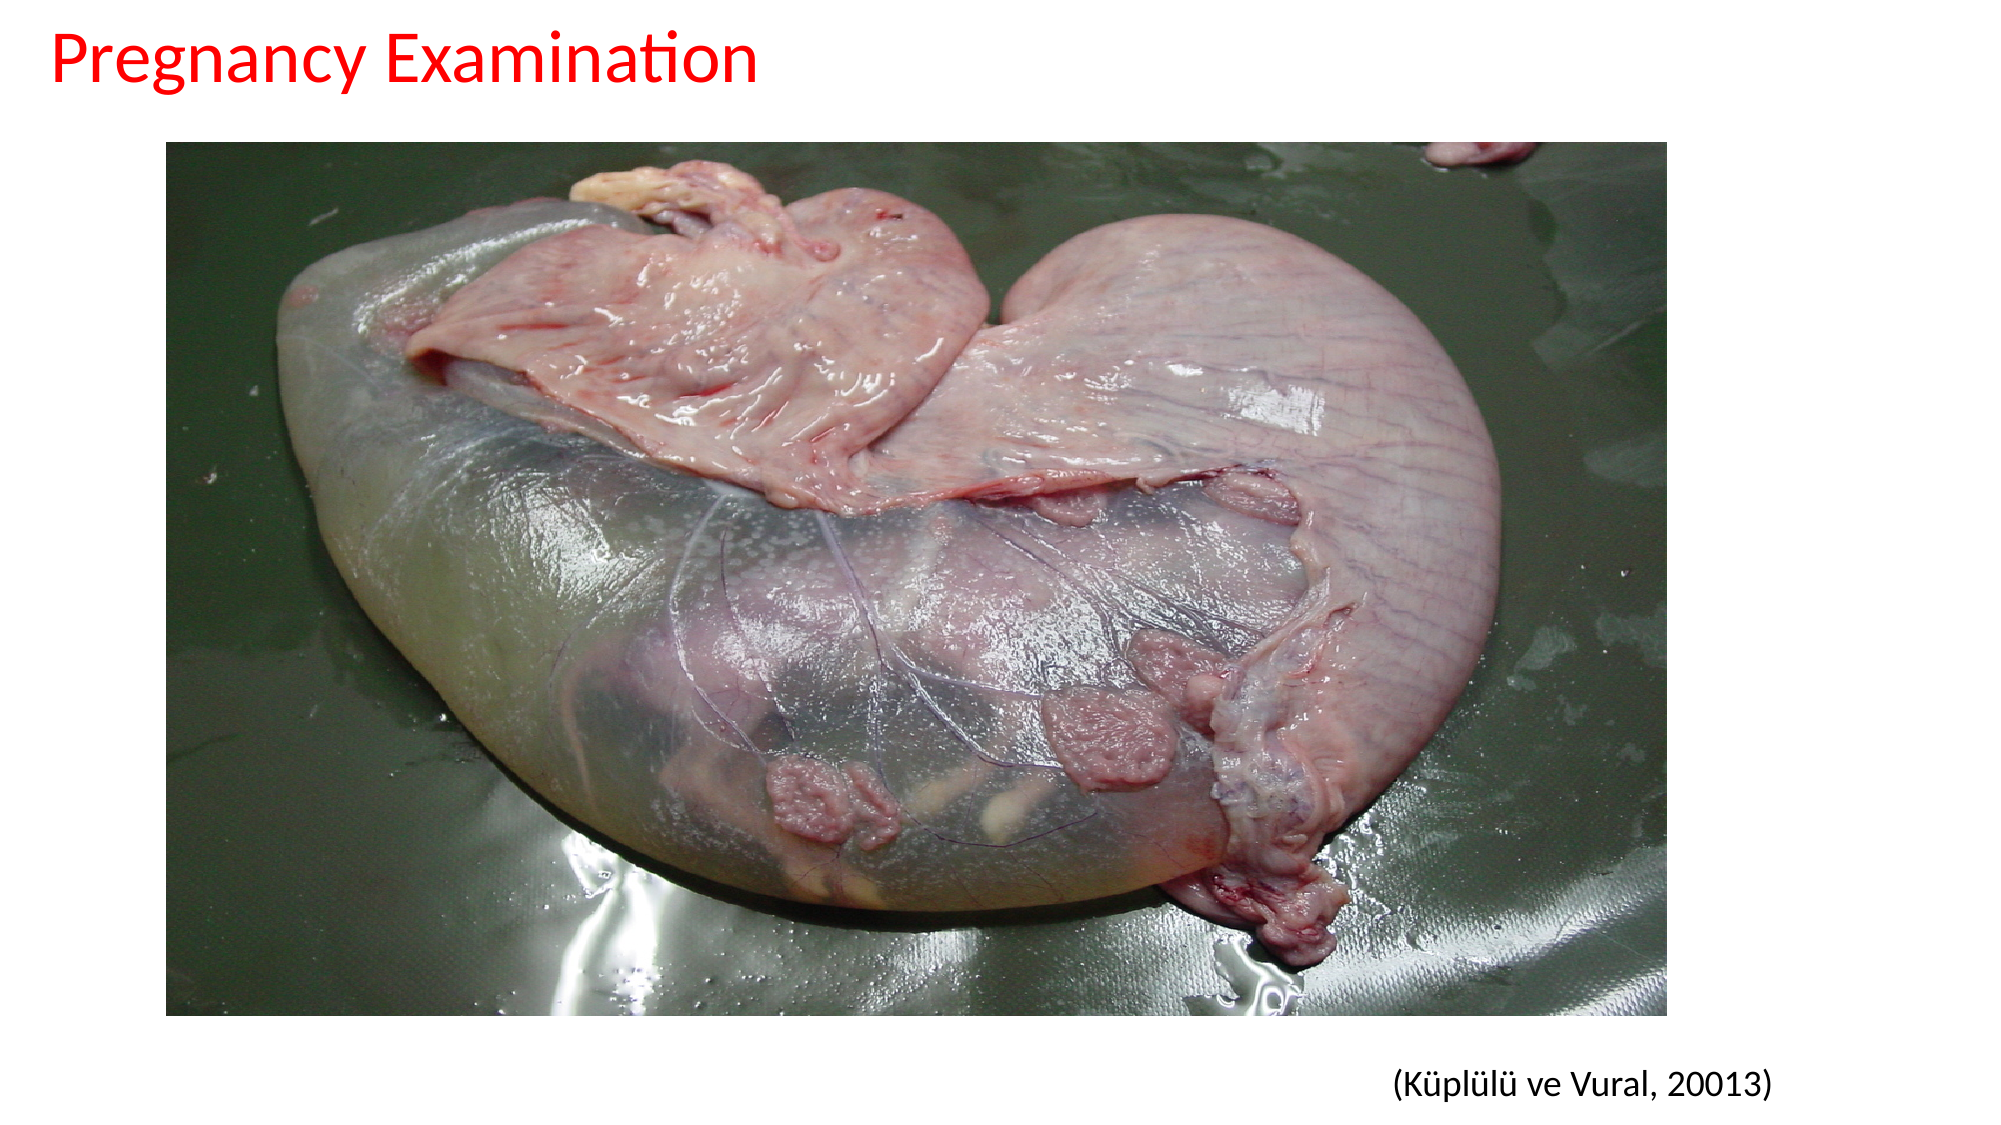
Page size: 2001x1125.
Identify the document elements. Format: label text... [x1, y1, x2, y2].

picture [166, 142, 1667, 1016]
text_box (Küplülü ve Vural, 20013) [1377, 1052, 1789, 1112]
text_box Pregnancy Examination [35, 0, 776, 105]
